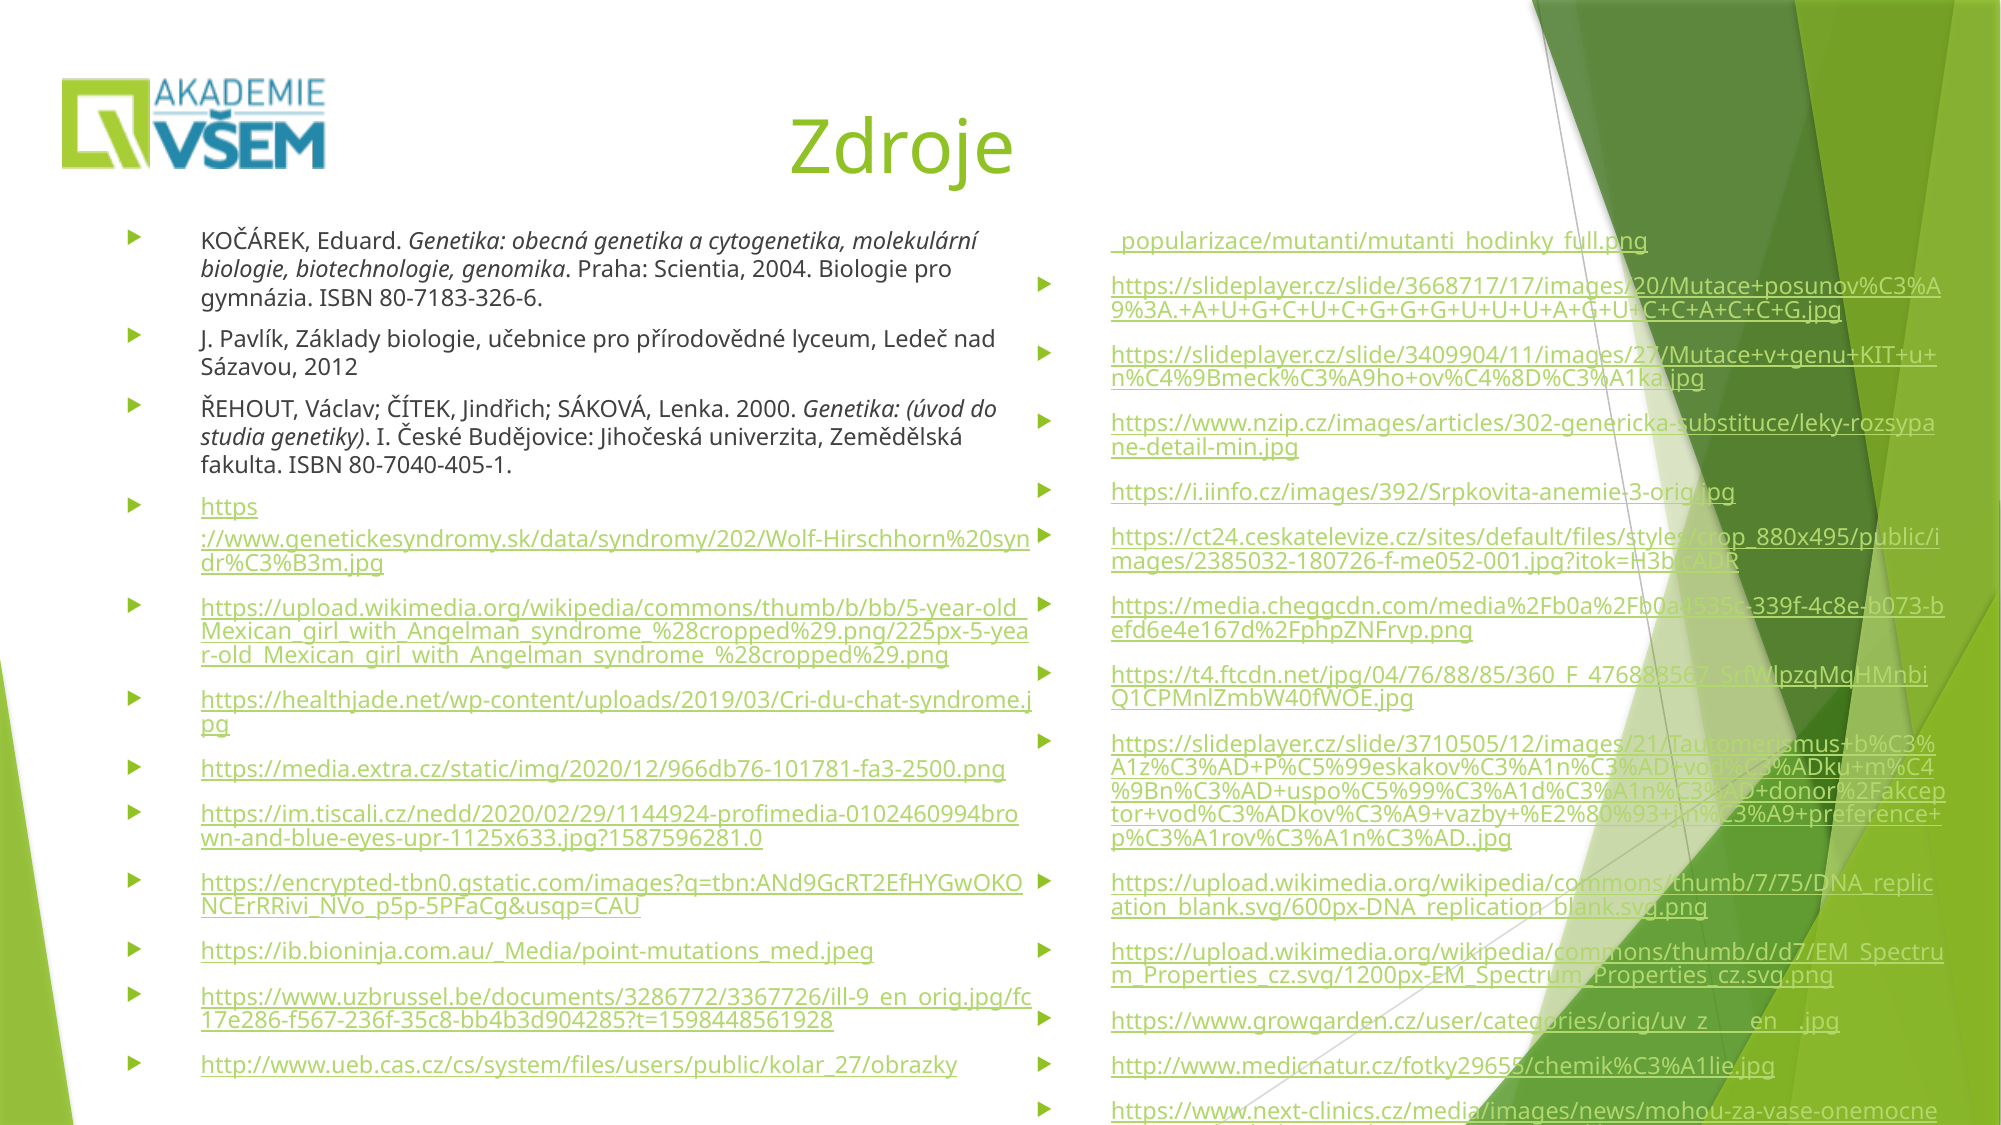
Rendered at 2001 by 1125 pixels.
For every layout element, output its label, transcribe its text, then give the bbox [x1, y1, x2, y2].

title Zdroje [774, 90, 2000, 308]
picture [62, 74, 328, 170]
list KOČÁREK, Eduard. Genetika: obecná genetika a cytogenetika, molekulární biologie, biotechnologie, genomika. Praha: Scientia, 2004. Biologie pro gymnázia. ISBN 80-7183-326-6. J. Pavlík, Základy biologie, učebnice pro přírodovědné lyceum, Ledeč nad Sázavou, 2012 ŘEHOUT, Václav; ČÍTEK, Jindřich; SÁKOVÁ, Lenka. 2000. Genetika: (úvod do studia genetiky). I. České Budějovice: Jihočeská univerzita, Zemědělská fakulta. ISBN 80-7040-405-1. https://www.genetickesyndromy.sk/data/syndromy/202/Wolf-Hirschhorn%20syndr%C3%B3m.jpg https://upload.wikimedia.org/wikipedia/commons/thumb/b/bb/5-year-old_Mexican_girl_with_Angelman_syndrome_%28cropped%29.png/225px-5-year-old_Mexican_girl_with_Angelman_syndrome_%28cropped%29.png https://healthjade.net/wp-content/uploads/2019/03/Cri-du-chat-syndrome.jpg https://media.extra.cz/static/img/2020/12/966db76-101781-fa3-2500.png https://im.tiscali.cz/nedd/2020/02/29/1144924-profimedia-0102460994brown-and-blue-eyes-upr-1125x633.jpg?1587596281.0 https://encrypted-tbn0.gstatic.com/images?q=tbn:ANd9GcRT2EfHYGwOKONCErRRivi_NVo_p5p-5PFaCg&usqp=CAU https://ib.bioninja.com.au/_Media/point-mutations_med.jpeg https://www.uzbrussel.be/documents/3286772/3367726/ill-9_en_orig.jpg/fc17e286-f567-236f-35c8-bb4b3d904285?t=1598448561928 http://www.ueb.cas.cz/cs/system/files/users/public/kolar_27/obrazky_popularizace/mutanti/mutanti_hodinky_full.png https://slideplayer.cz/slide/3668717/17/images/20/Mutace+posunov%C3%A9%3A.+A+U+G+C+U+C+G+G+G+U+U+U+A+G+U+C+C+A+C+C+G.jpg https://slideplayer.cz/slide/3409904/11/images/27/Mutace+v+genu+KIT+u+n%C4%9Bmeck%C3%A9ho+ov%C4%8D%C3%A1ka.jpg https://www.nzip.cz/images/articles/302-genericka-substituce/leky-rozsypane-detail-min.jpg https://i.iinfo.cz/images/392/Srpkovita-anemie-3-orig.jpg https://ct24.ceskatelevize.cz/sites/default/files/styles/crop_880x495/public/images/2385032-180726-f-me052-001.jpg?itok=H3bicADR https://media.cheggcdn.com/media%2Fb0a%2Fb0a4535c-339f-4c8e-b073-befd6e4e167d%2FphpZNFrvp.png https://t4.ftcdn.net/jpg/04/76/88/85/360_F_476888567_SrfWlpzqMqHMnbiQ1CPMnlZmbW40fWOE.jpg https://slideplayer.cz/slide/3710505/12/images/21/Tautomerismus+b%C3%A1z%C3%AD+P%C5%99eskakov%C3%A1n%C3%AD+vod%C3%ADku+m%C4%9Bn%C3%AD+uspo%C5%99%C3%A1d%C3%A1n%C3%AD+donor%2Fakceptor+vod%C3%ADkov%C3%A9+vazby+%E2%80%93+jin%C3%A9+preference+p%C3%A1rov%C3%A1n%C3%AD..jpg https://upload.wikimedia.org/wikipedia/commons/thumb/7/75/DNA_replication_blank.svg/600px-DNA_replication_blank.svg.png https://upload.wikimedia.org/wikipedia/commons/thumb/d/d7/EM_Spectrum_Properties_cz.svg/1200px-EM_Spectrum_Properties_cz.svg.png https://www.growgarden.cz/user/categories/orig/uv_z____en__.jpg http://www.medicnatur.cz/fotky29655/chemik%C3%A1lie.jpg https://www.next-clinics.cz/media/images/news/mohou-za-vase-onemocneni-viry-nebo-bakterie-jaky-je-mezi-nimi-rozdil.png https://upload.wikimedia.org/wikipedia/commons/thumb/3/3d/PA_lebka.jpg/220px-PA_lebka.jpg https://docplayer.cz/docs-images/42/1558974/images/page_11.jpg https://laboratoryinfo.com/wp-content/uploads/2019/02/Ames-test.jpg https://upload.wikimedia.org/wikipedia/commons/thumb/0/02/Dna_repair_base_excersion_de.svg/185px-Dna_repair_base_excersion_de.svg.png https://pbs.twimg.com/media/Cx88V3oWIAAlXaC.jpg https://upload.wikimedia.org/wikipedia/commons/thumb/4/4b/Xeroderma_pigmentosum_02.jpg/300px-Xeroderma_pigmentosum_02.jpg [111, 218, 1962, 1096]
